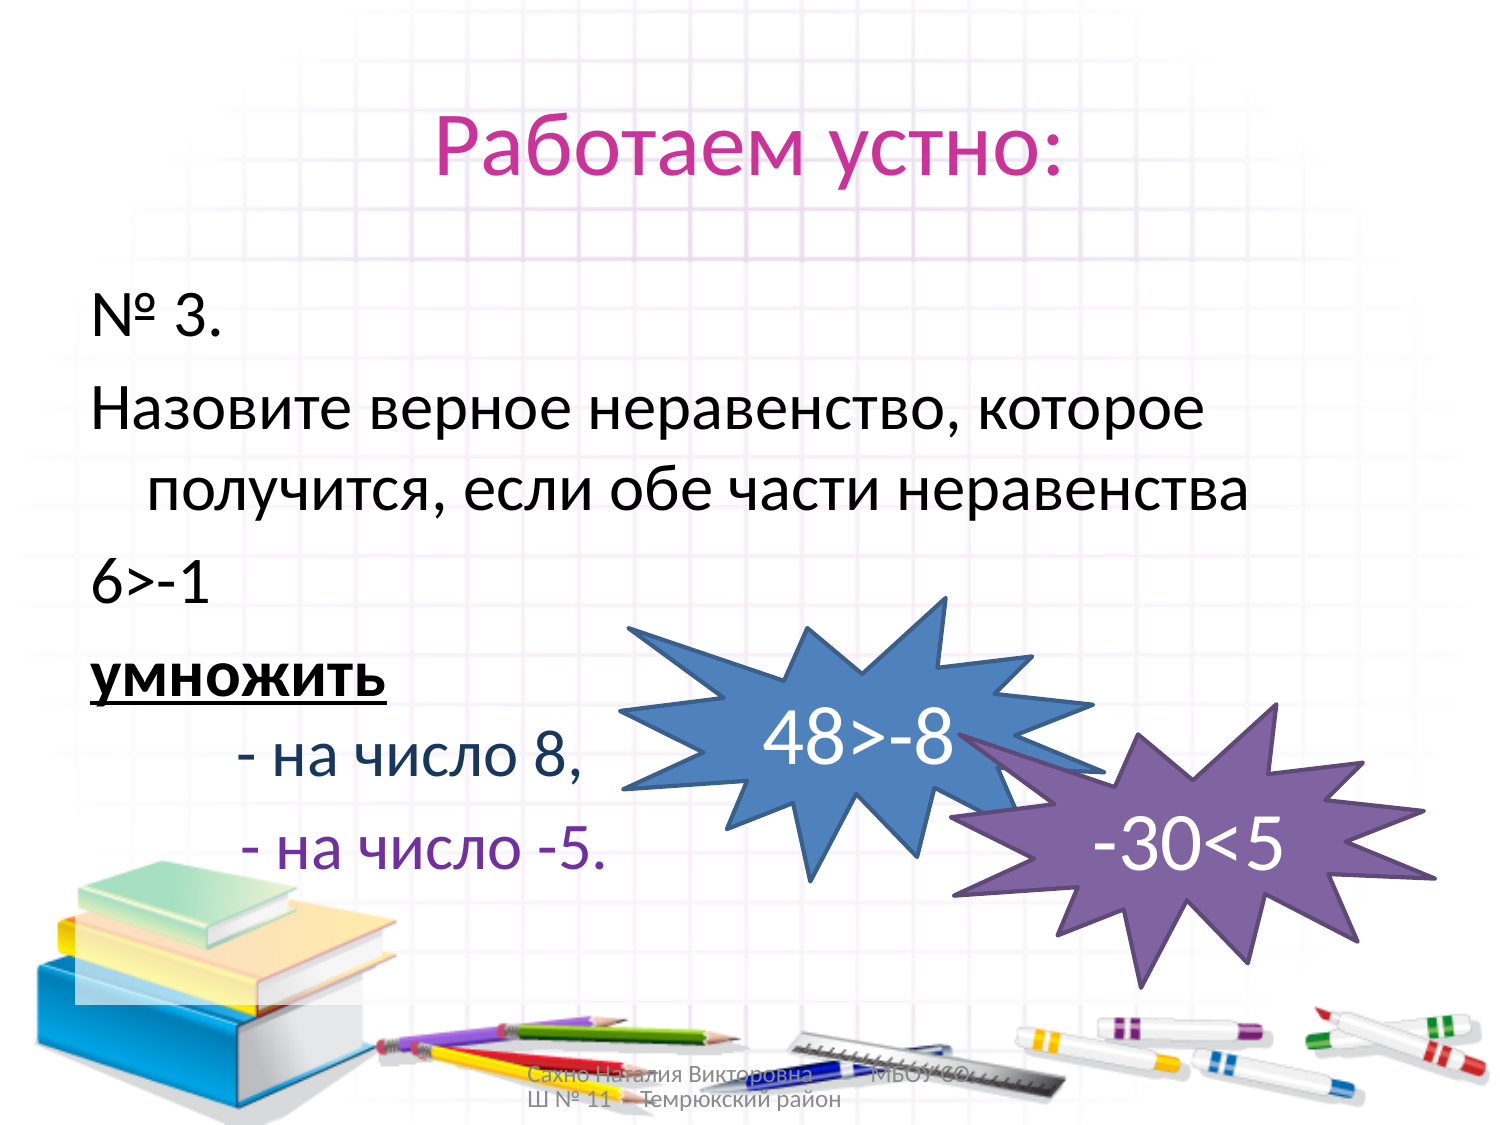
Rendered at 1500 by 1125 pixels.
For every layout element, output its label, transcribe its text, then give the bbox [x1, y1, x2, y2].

text_box -30<5 [948, 702, 1438, 990]
text_box 48>-8 [618, 596, 1107, 884]
list № 3. Назовите верное неравенство, которое получится, если обе части неравенства 6>-1 умножить - на число 8, - на число -5. [75, 262, 1425, 1005]
footer Сахно Наталия Викторовна МБОУ СОШ № 11 Темрюкский район [512, 1042, 988, 1103]
picture [0, 0, 1500, 1125]
title Работаем устно: [75, 45, 1425, 233]
